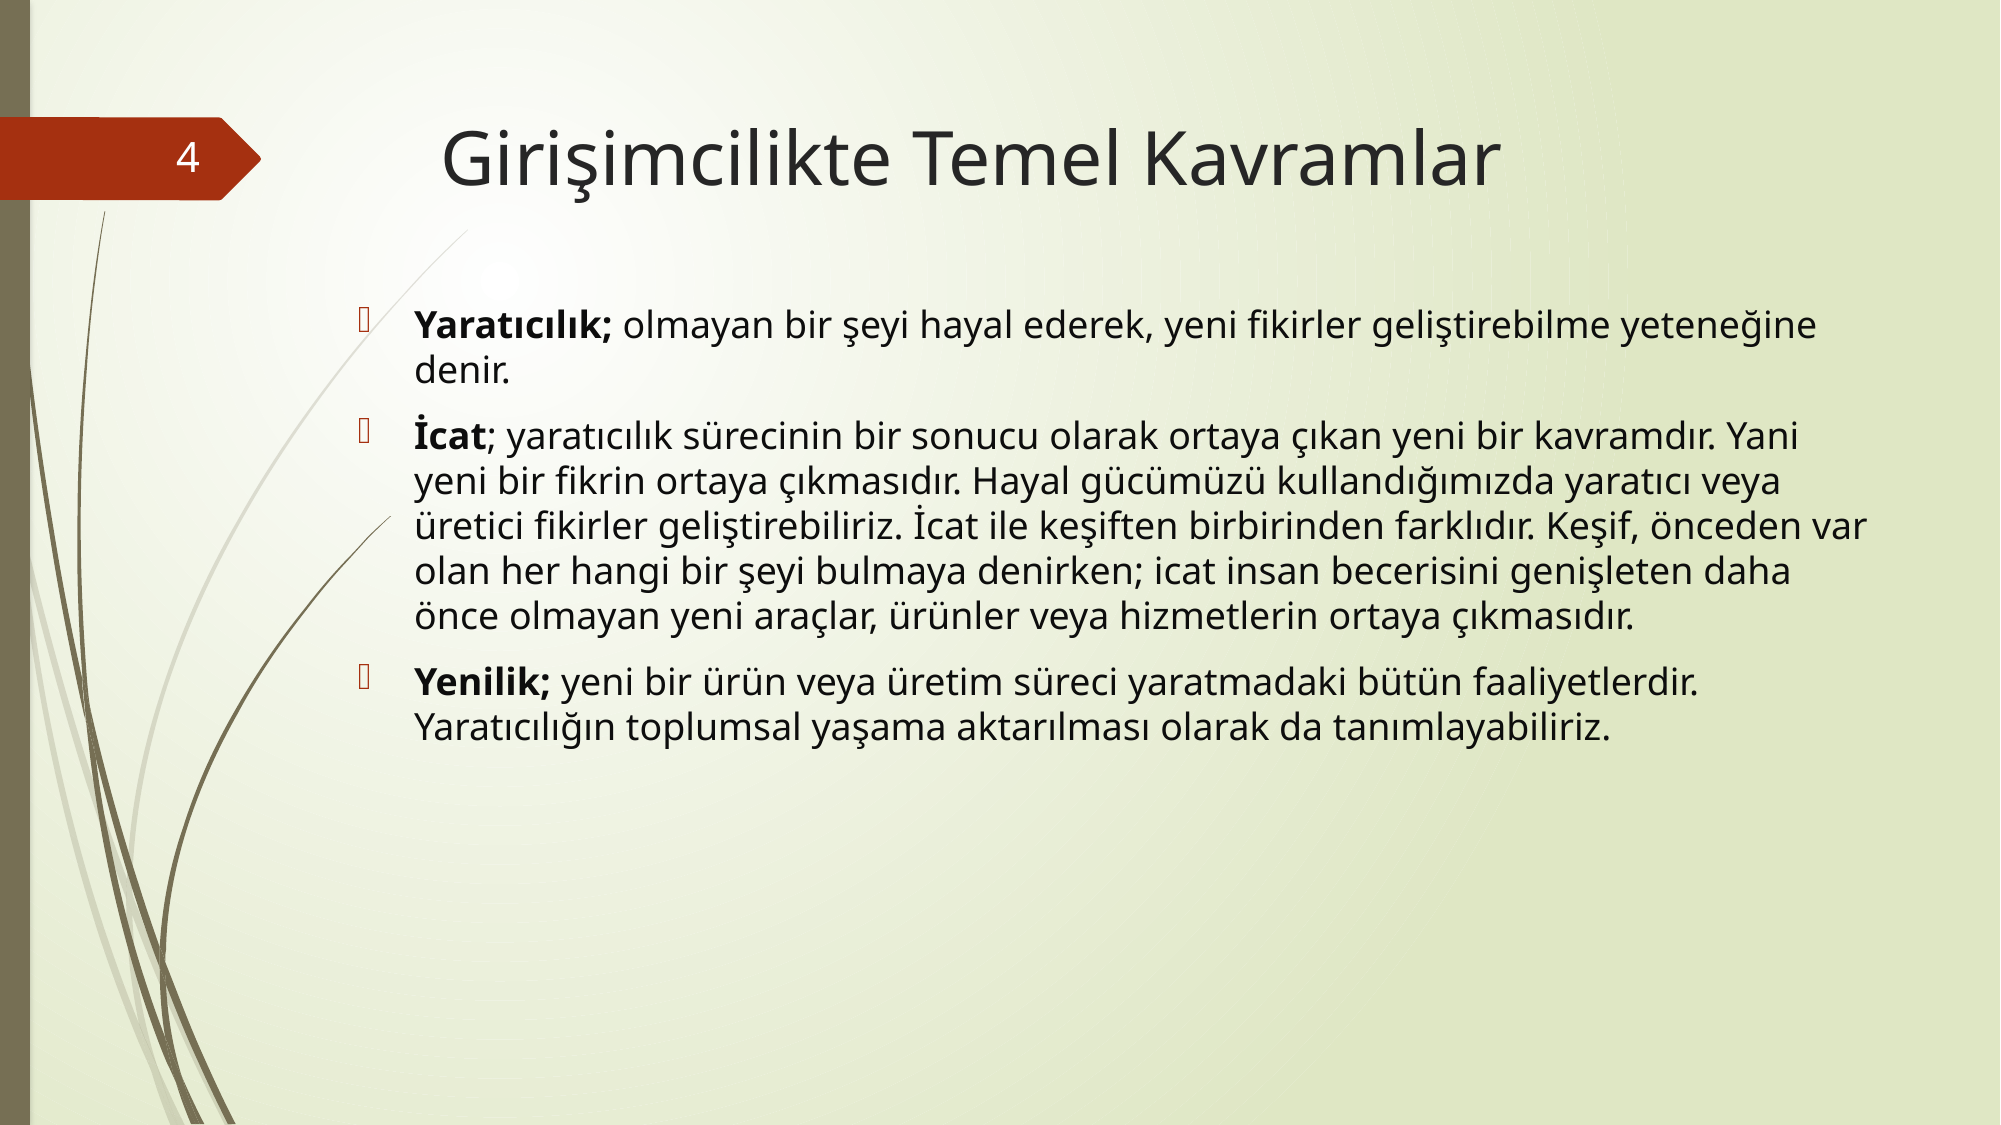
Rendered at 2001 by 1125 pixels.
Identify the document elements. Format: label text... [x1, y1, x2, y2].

slide_number 4 [87, 129, 216, 190]
list Yaratıcılık; olmayan bir şeyi hayal ederek, yeni fikirler geliştirebilme yeteneğine denir. İcat; yaratıcılık sürecinin bir sonucu olarak ortaya çıkan yeni bir kavramdır. Yani yeni bir fikrin ortaya çıkmasıdır. Hayal gücümüzü kullandığımızda yaratıcı veya üretici fikirler geliştirebiliriz. İcat ile keşiften birbirinden farklıdır. Keşif, önceden var olan her hangi bir şeyi bulmaya denirken; icat insan becerisini genişleten daha önce olmayan yeni araçlar, ürünler veya hizmetlerin ortaya çıkmasıdır. Yenilik; yeni bir ürün veya üretim süreci yaratmadaki bütün faaliyetlerdir. Yaratıcılığın toplumsal yaşama aktarılması olarak da tanımlayabiliriz. [342, 293, 1888, 970]
title Girişimcilikte Temel Kavramlar [425, 102, 1888, 293]
